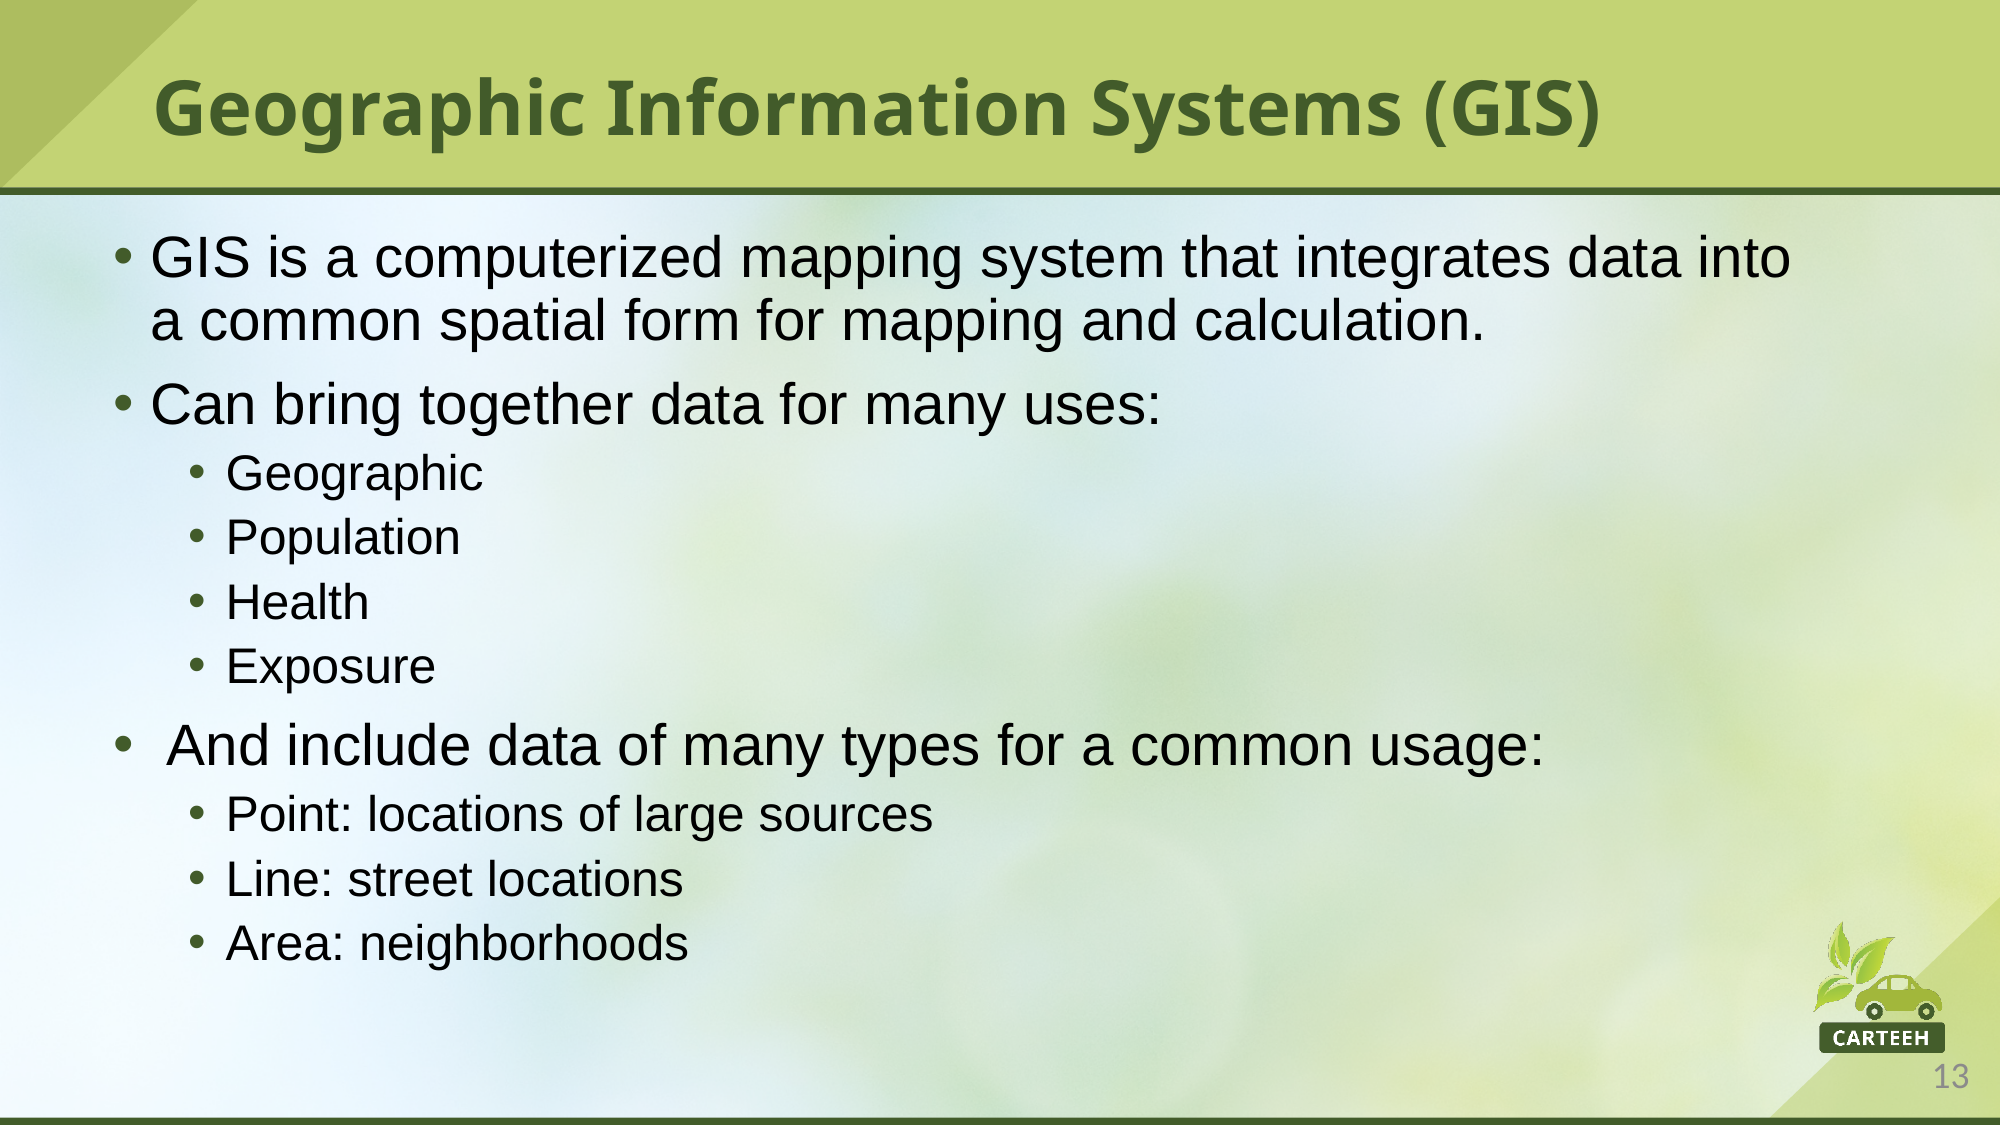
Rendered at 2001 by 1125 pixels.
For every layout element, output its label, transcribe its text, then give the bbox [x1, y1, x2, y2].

list GIS is a computerized mapping system that integrates data into a common spatial form for mapping and calculation. Can bring together data for many uses: Geographic Population Health Exposure And include data of many types for a common usage: Point: locations of large sources Line: street locations Area: neighborhoods [98, 219, 1824, 1003]
picture [1813, 920, 1945, 1053]
title Geographic Information Systems (GIS) [137, 34, 1863, 188]
